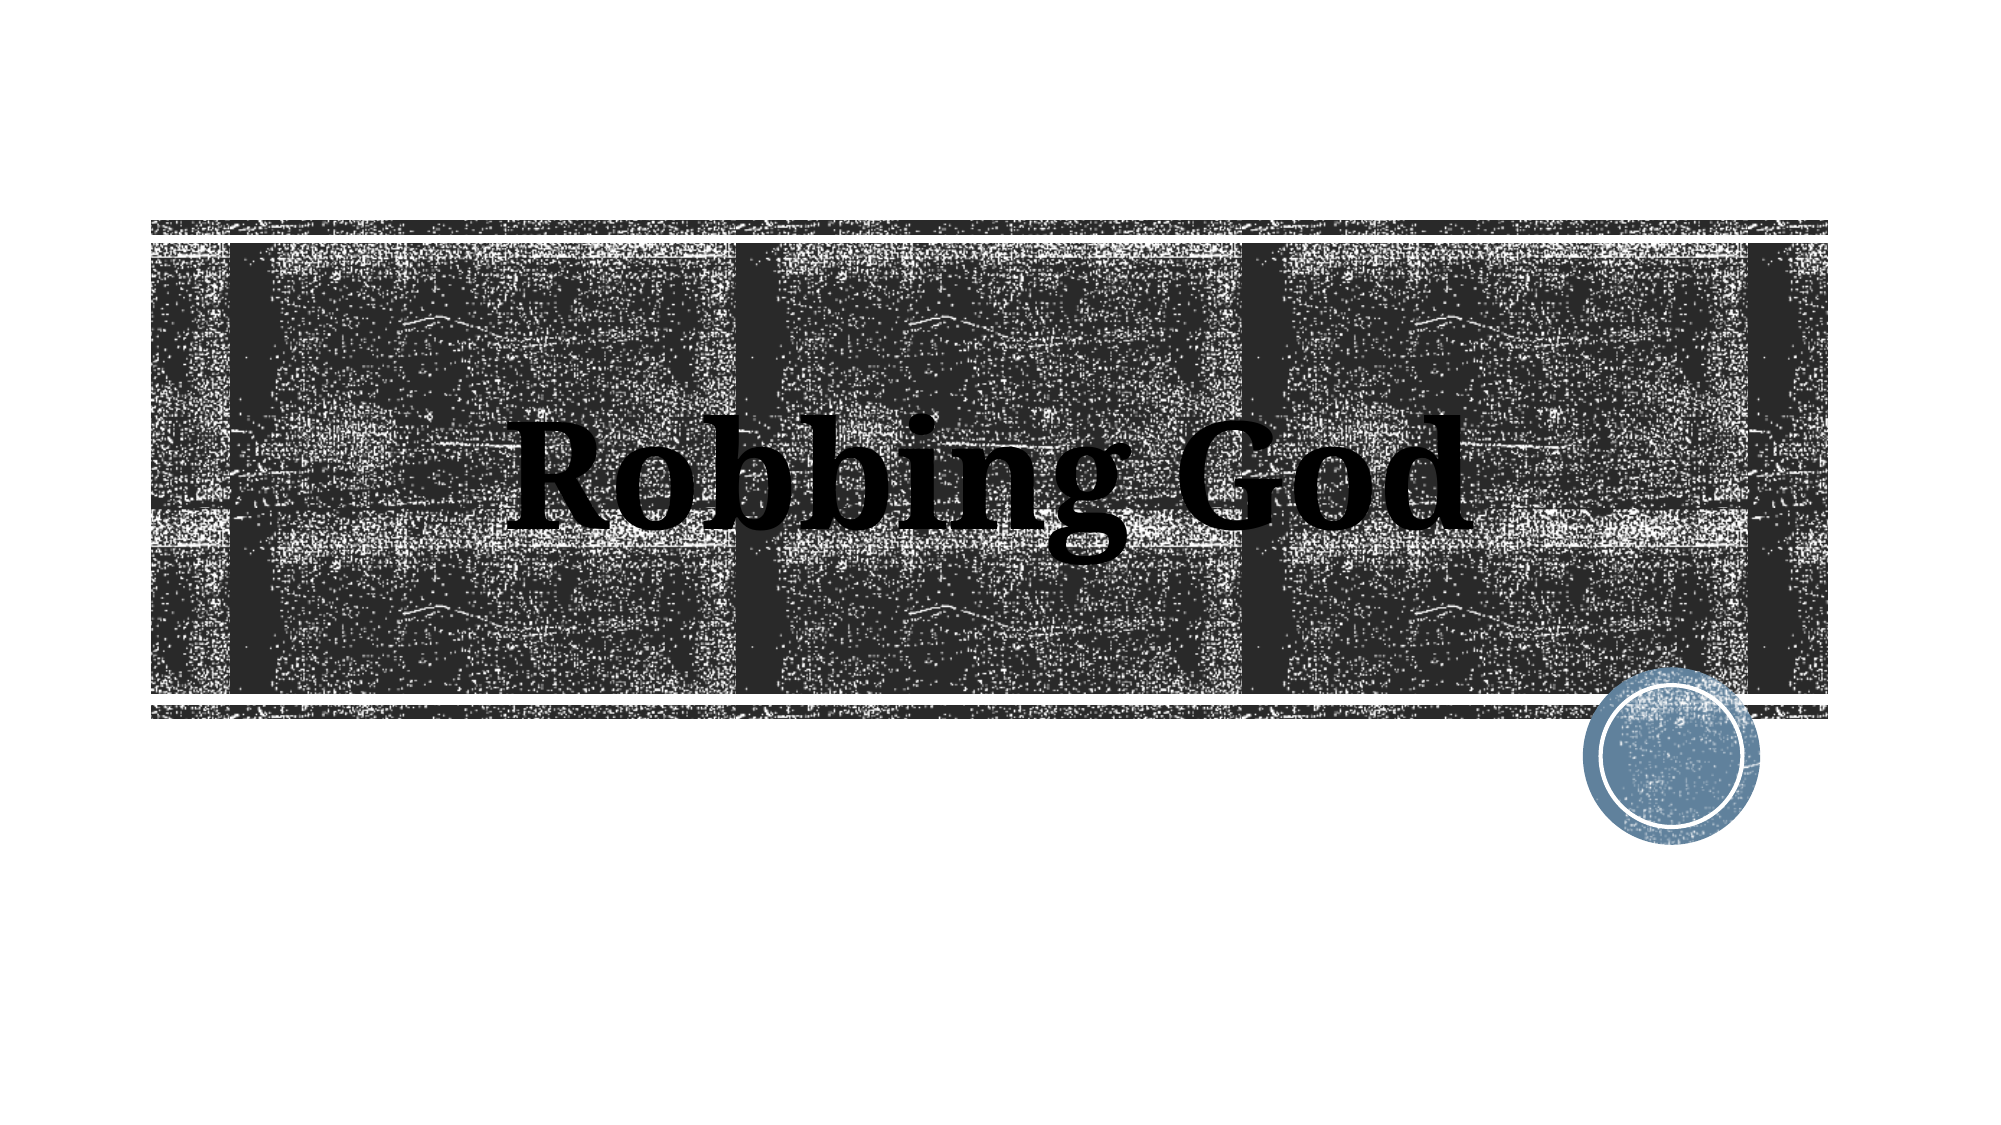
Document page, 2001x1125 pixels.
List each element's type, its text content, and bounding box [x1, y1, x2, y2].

title Robbing God [172, 234, 1808, 733]
